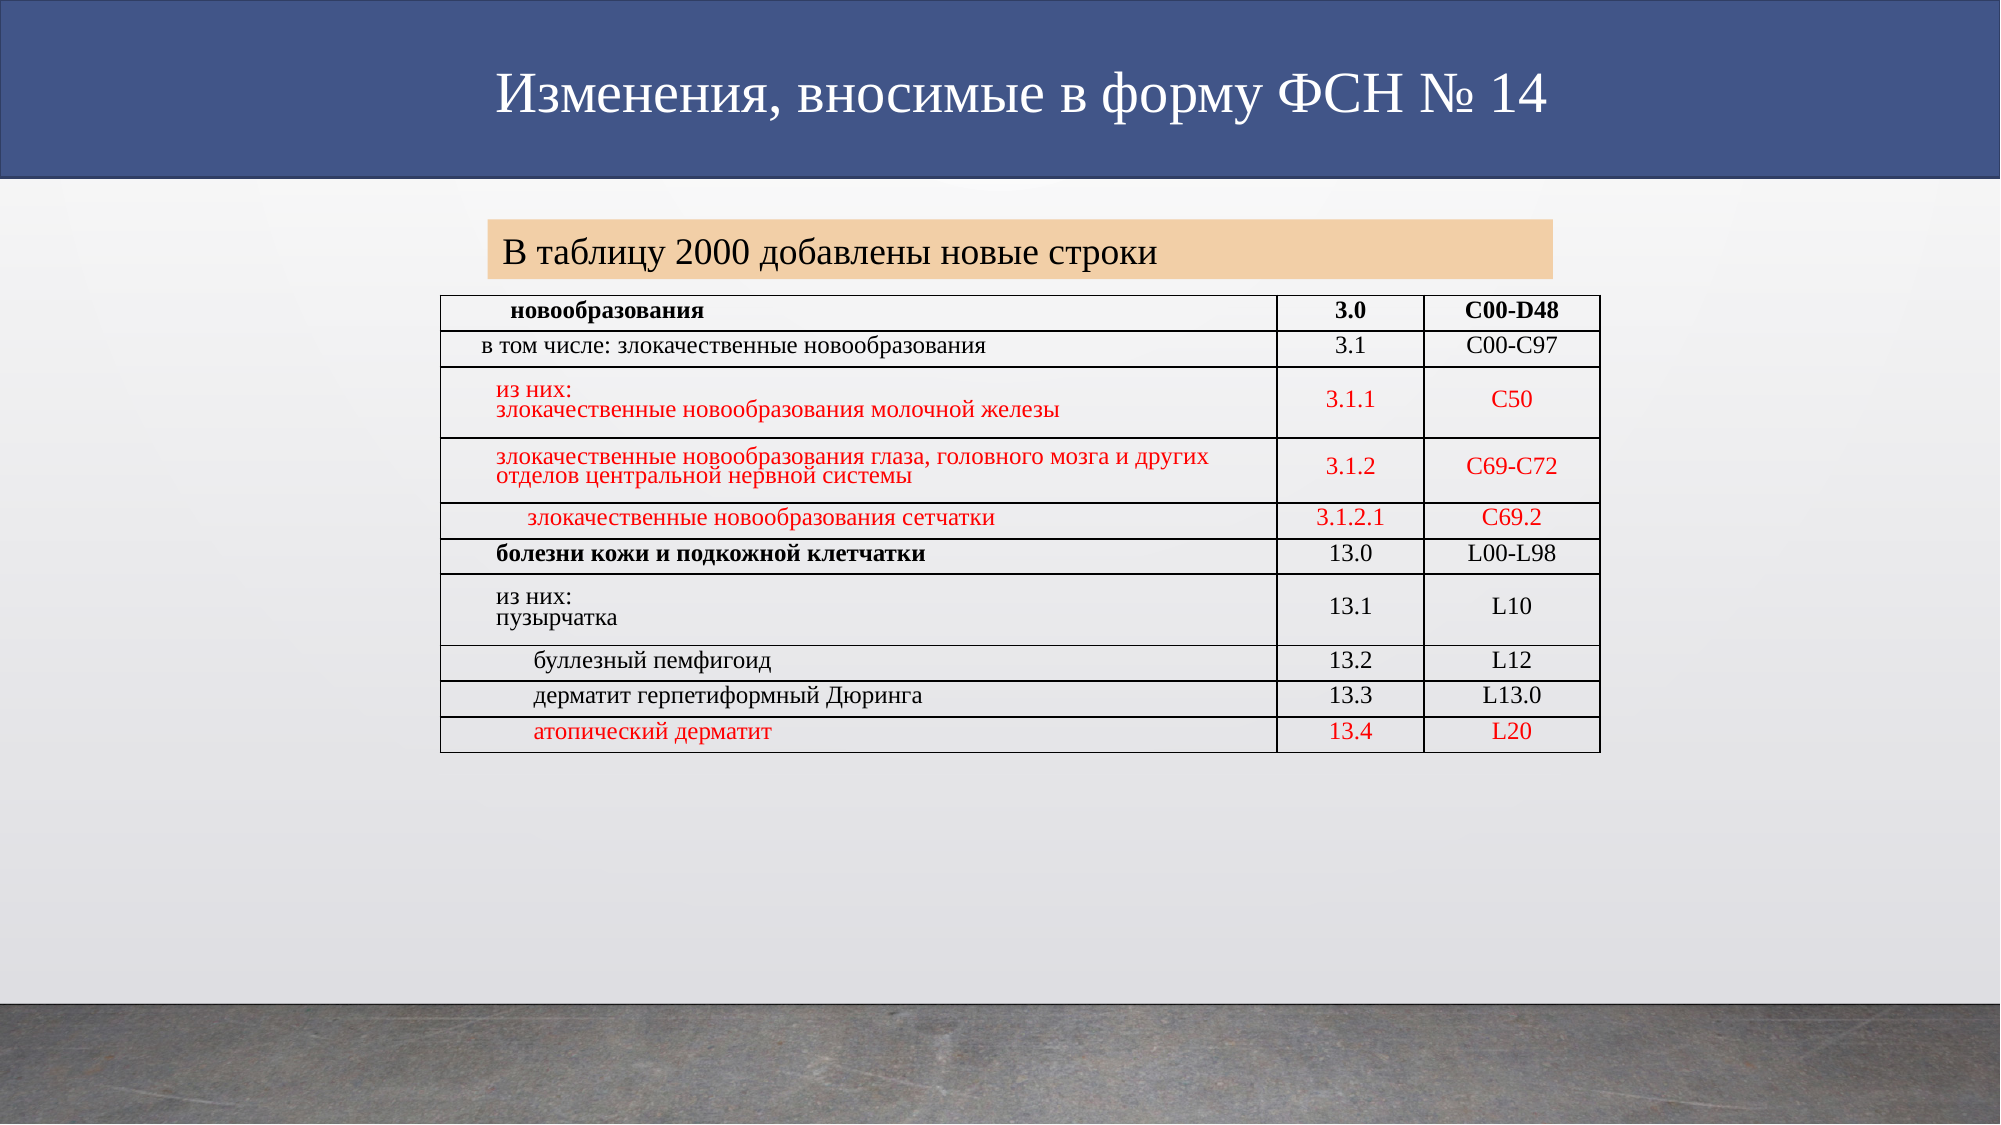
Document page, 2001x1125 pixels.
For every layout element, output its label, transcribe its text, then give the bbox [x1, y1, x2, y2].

table_cell 13.1 [1278, 575, 1423, 645]
table_cell злокачественные новообразования сетчатки [441, 504, 1276, 538]
table_header 3.0 [1278, 296, 1423, 330]
picture [0, 1004, 2000, 1124]
table_cell C69.2 [1425, 504, 1599, 538]
table_cell из них: пузырчатка [441, 575, 1276, 645]
table_cell атопический дерматит [441, 718, 1276, 752]
table_cell в том числе: злокачественные новообразования [441, 332, 1276, 366]
table_cell L20 [1425, 718, 1599, 752]
table_cell 3.1 [1278, 332, 1423, 366]
table_cell L00-L98 [1425, 540, 1599, 573]
table_cell 13.2 [1278, 646, 1423, 680]
table_cell 13.4 [1278, 718, 1423, 752]
table_cell 3.1.2 [1278, 439, 1423, 502]
table_cell L10 [1425, 575, 1599, 645]
table_cell болезни кожи и подкожной клетчатки [441, 540, 1276, 573]
table_cell L13.0 [1425, 682, 1599, 716]
table_header новообразования [441, 296, 1276, 330]
table_cell злокачественные новообразования глаза, головного мозга и других отделов центральной нервной системы [441, 439, 1276, 502]
table_cell 13.0 [1278, 540, 1423, 573]
table_cell С69-С72 [1425, 439, 1599, 502]
table_cell 13.3 [1278, 682, 1423, 716]
table_cell С00-С97 [1425, 332, 1599, 366]
text_box Изменения, вносимые в форму ФСН № 14 [0, 0, 2000, 179]
table_cell из них: злокачественные новообразования молочной железы [441, 368, 1276, 437]
table_cell буллезный пемфигоид [441, 646, 1276, 680]
table_cell L12 [1425, 646, 1599, 680]
table_header С00-D48 [1425, 296, 1599, 330]
table_cell 3.1.1 [1278, 368, 1423, 437]
table_cell 3.1.2.1 [1278, 504, 1423, 538]
table_cell дерматит герпетиформный Дюринга [441, 682, 1276, 716]
text_box В таблицу 2000 добавлены новые строки [487, 219, 1553, 280]
table_cell С50 [1425, 368, 1599, 437]
